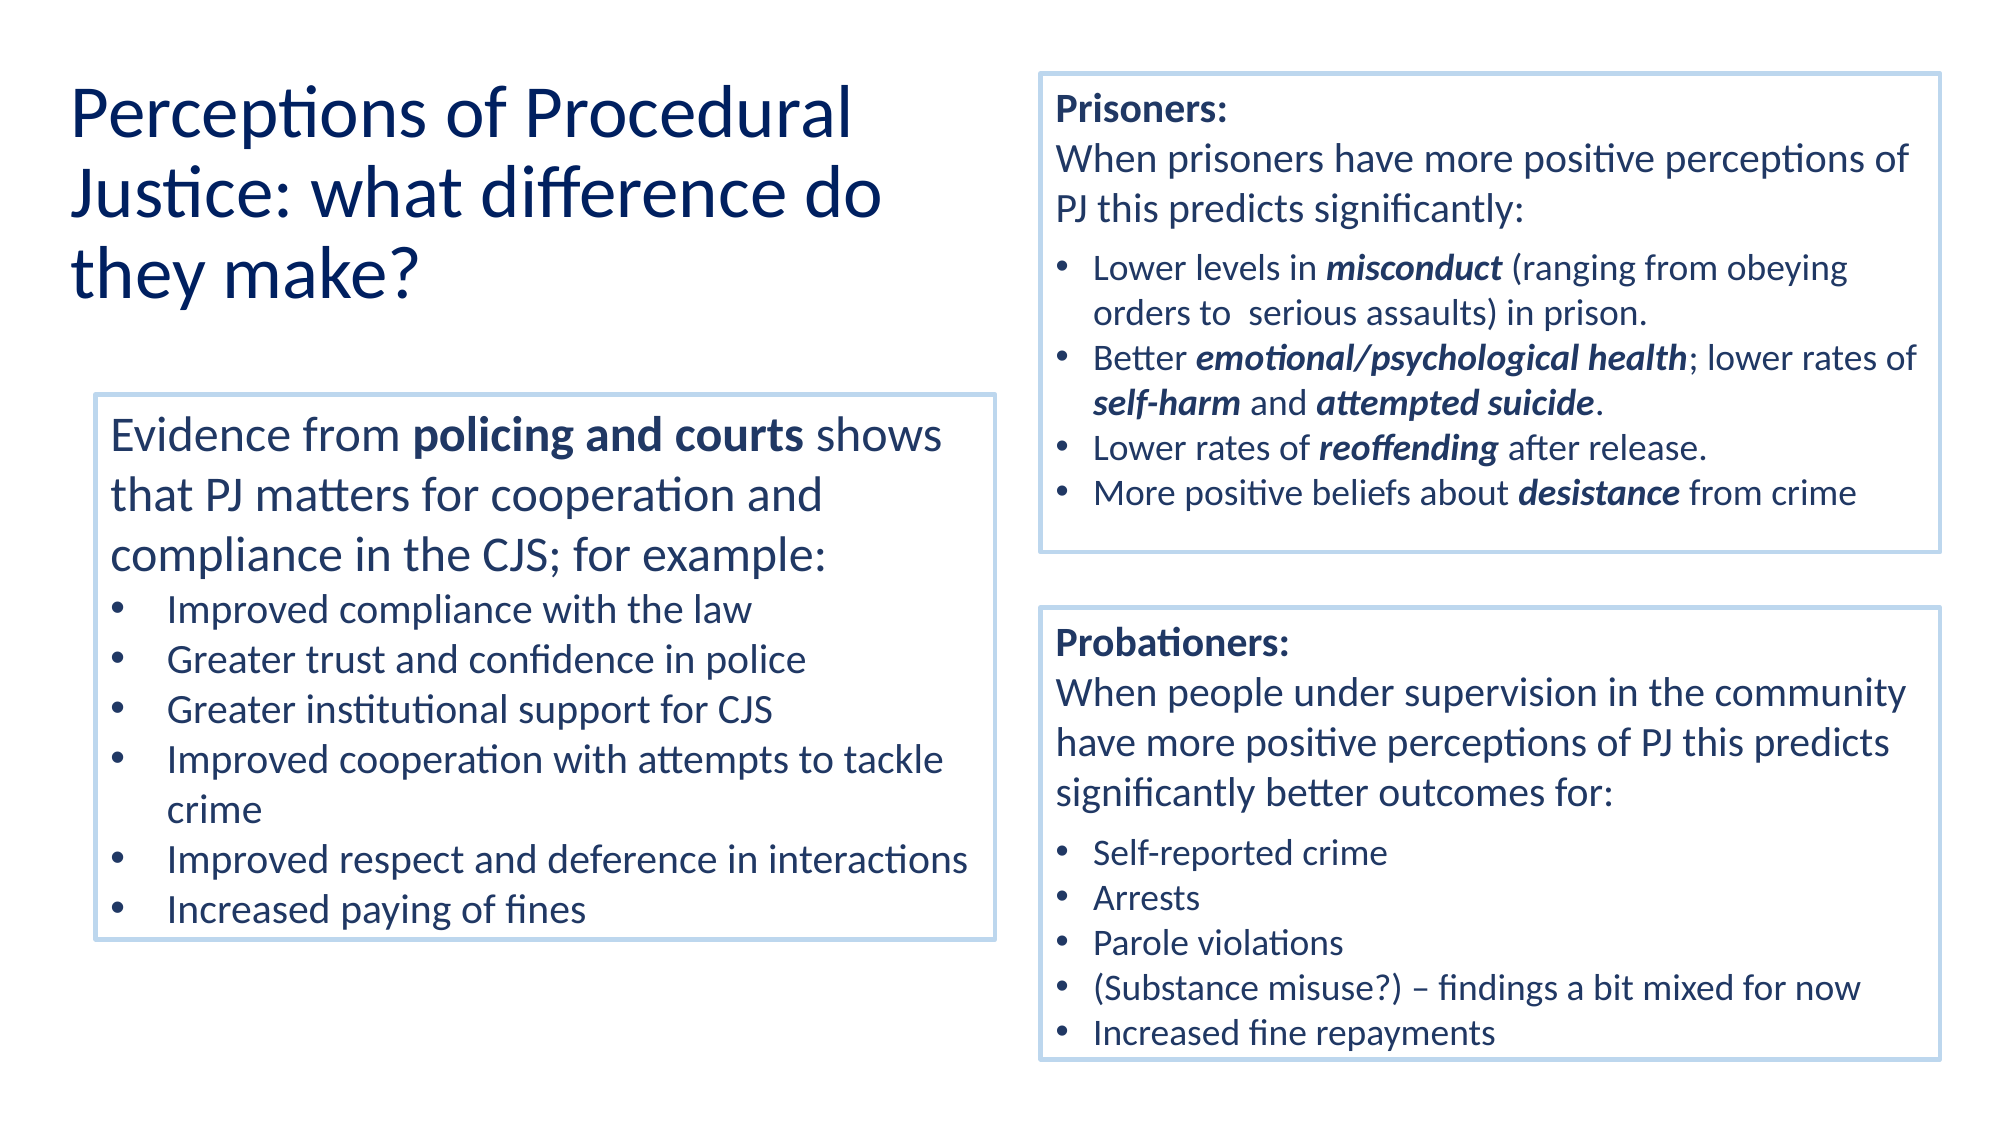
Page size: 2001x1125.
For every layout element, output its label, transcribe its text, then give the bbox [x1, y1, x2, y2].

list Prisoners: When prisoners have more positive perceptions of PJ this predicts significantly: Lower levels in misconduct (ranging from obeying orders to serious assaults) in prison. Better emotional/psychological health; lower rates of self-harm and attempted suicide. Lower rates of reoffending after release. More positive beliefs about desistance from crime [1040, 73, 1940, 553]
title Perceptions of Procedural Justice: what difference do they make? [55, 125, 995, 262]
list Probationers: When people under supervision in the community have more positive perceptions of PJ this predicts significantly better outcomes for: Self-reported crime Arrests Parole violations (Substance misuse?) – findings a bit mixed for now Increased fine repayments [1040, 607, 1940, 1060]
text_box Evidence from policing and courts shows that PJ matters for cooperation and compliance in the CJS; for example: Improved compliance with the law Greater trust and confidence in police Greater institutional support for CJS Improved cooperation with attempts to tackle crime Improved respect and deference in interactions Increased paying of fines [95, 394, 995, 940]
